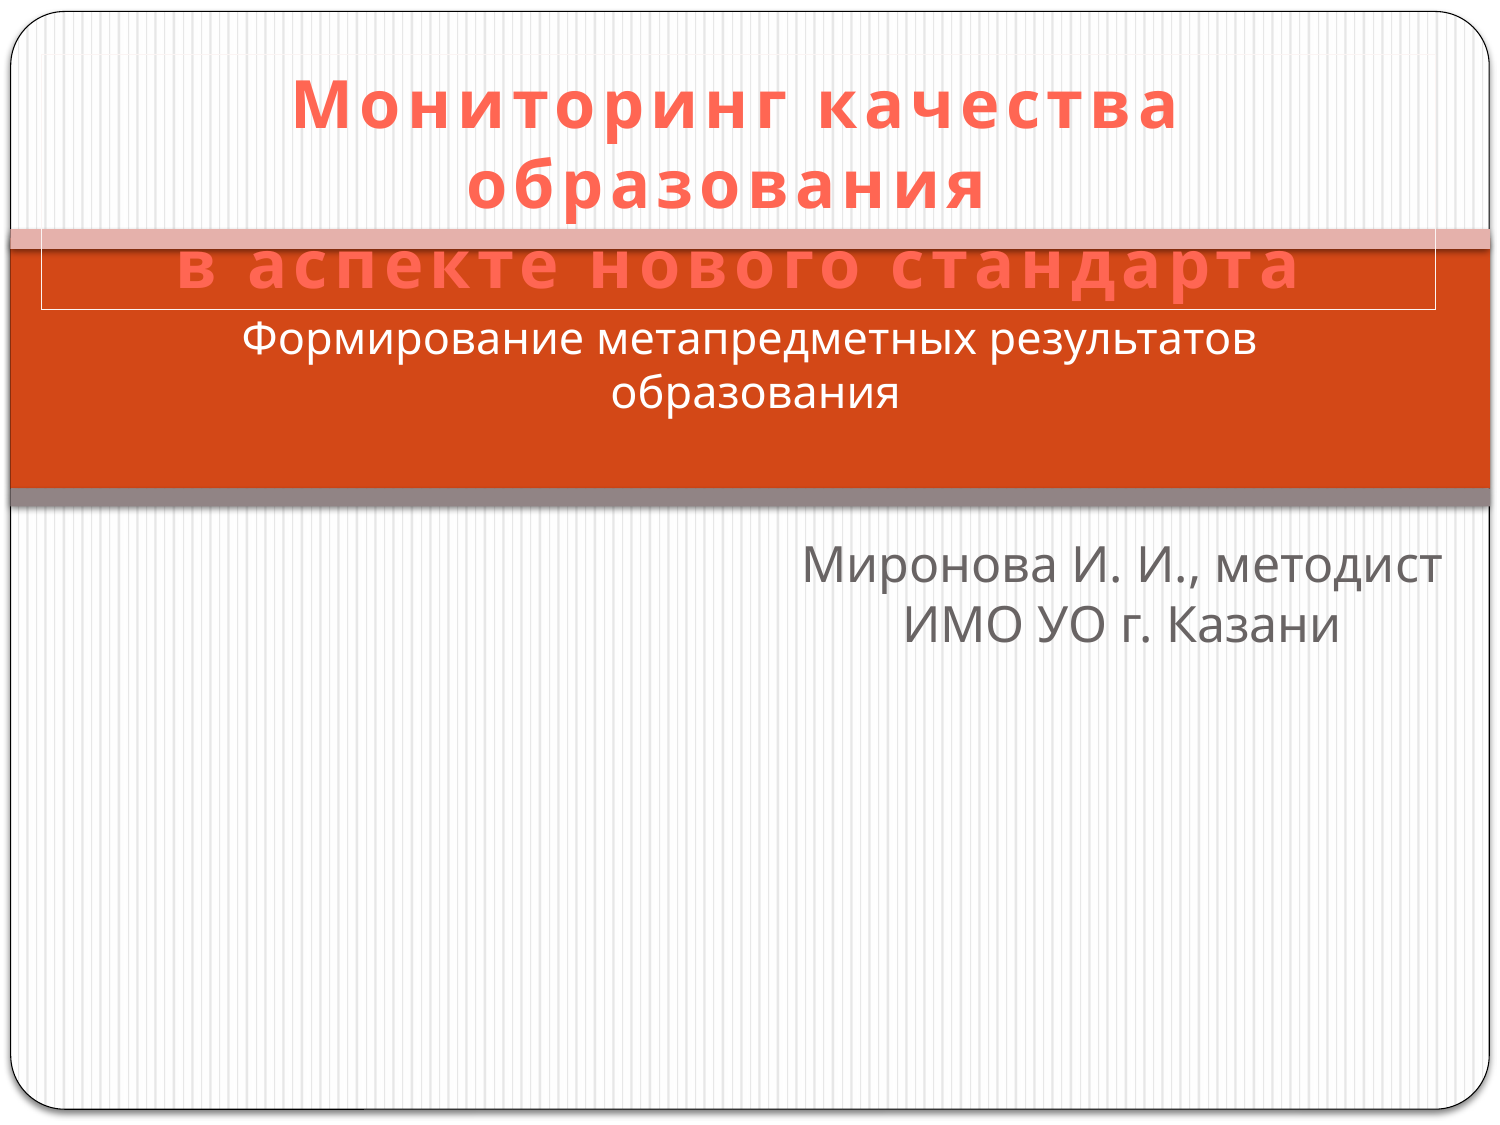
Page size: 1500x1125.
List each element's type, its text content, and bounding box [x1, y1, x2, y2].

title Формирование метапредметных результатов образования [75, 310, 1425, 489]
text_box Мониторинг качества образования в аспекте нового стандарта [41, 54, 1436, 310]
subtitle Миронова И. И., методист ИМО УО г. Казани [785, 525, 1459, 788]
